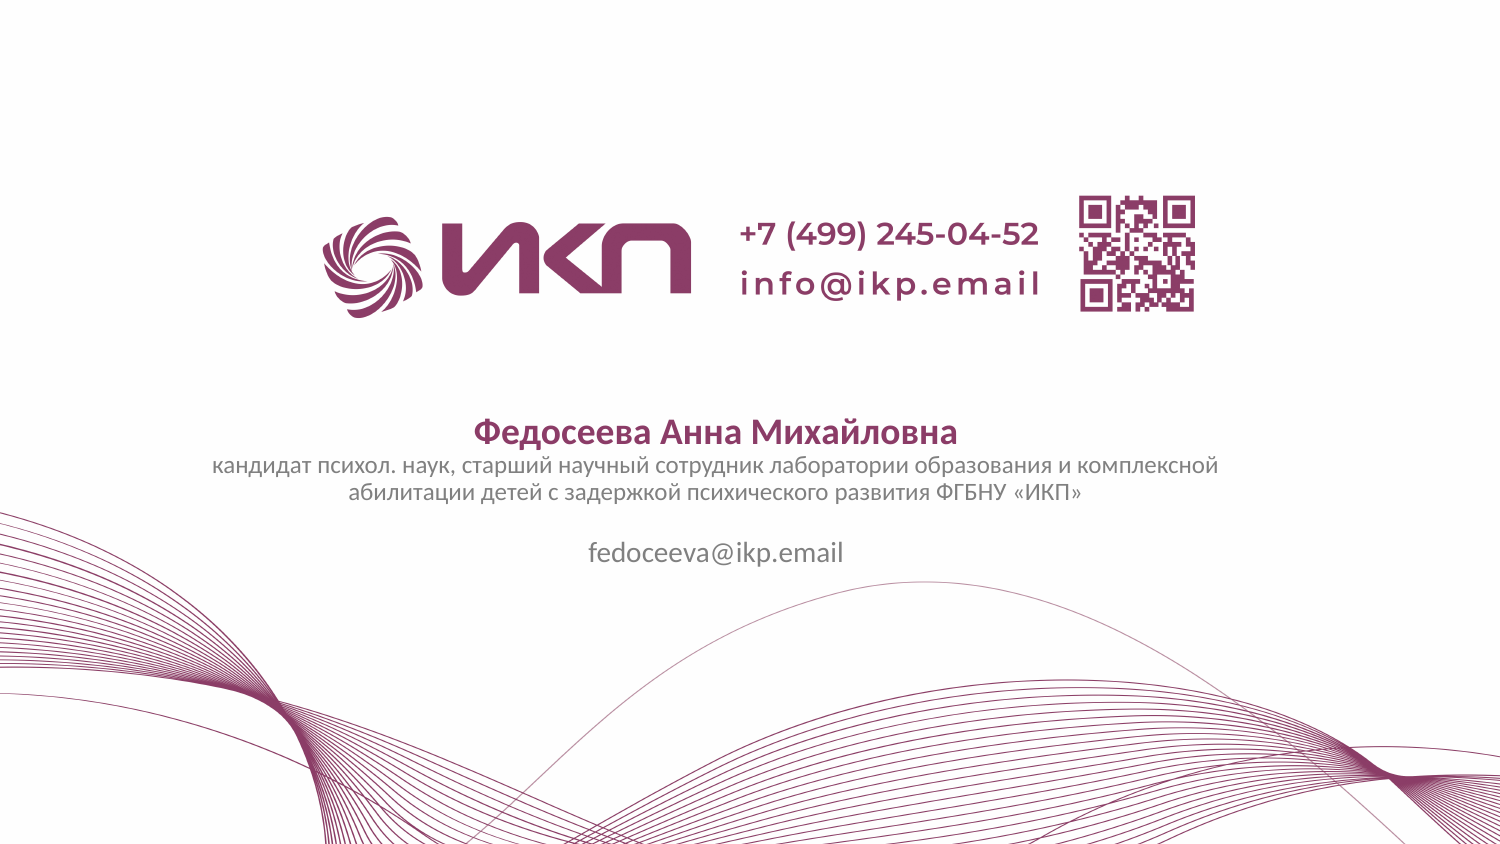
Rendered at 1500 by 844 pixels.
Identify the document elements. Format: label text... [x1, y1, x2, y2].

text_box Федосеева Анна Михайловна кандидат психол. наук, старший научный сотрудник лаборатории образования и комплексной абилитации детей с задержкой психического развития ФГБНУ «ИКП» fedoceeva@ikp.email [199, 404, 1234, 577]
picture [0, 0, 1500, 844]
